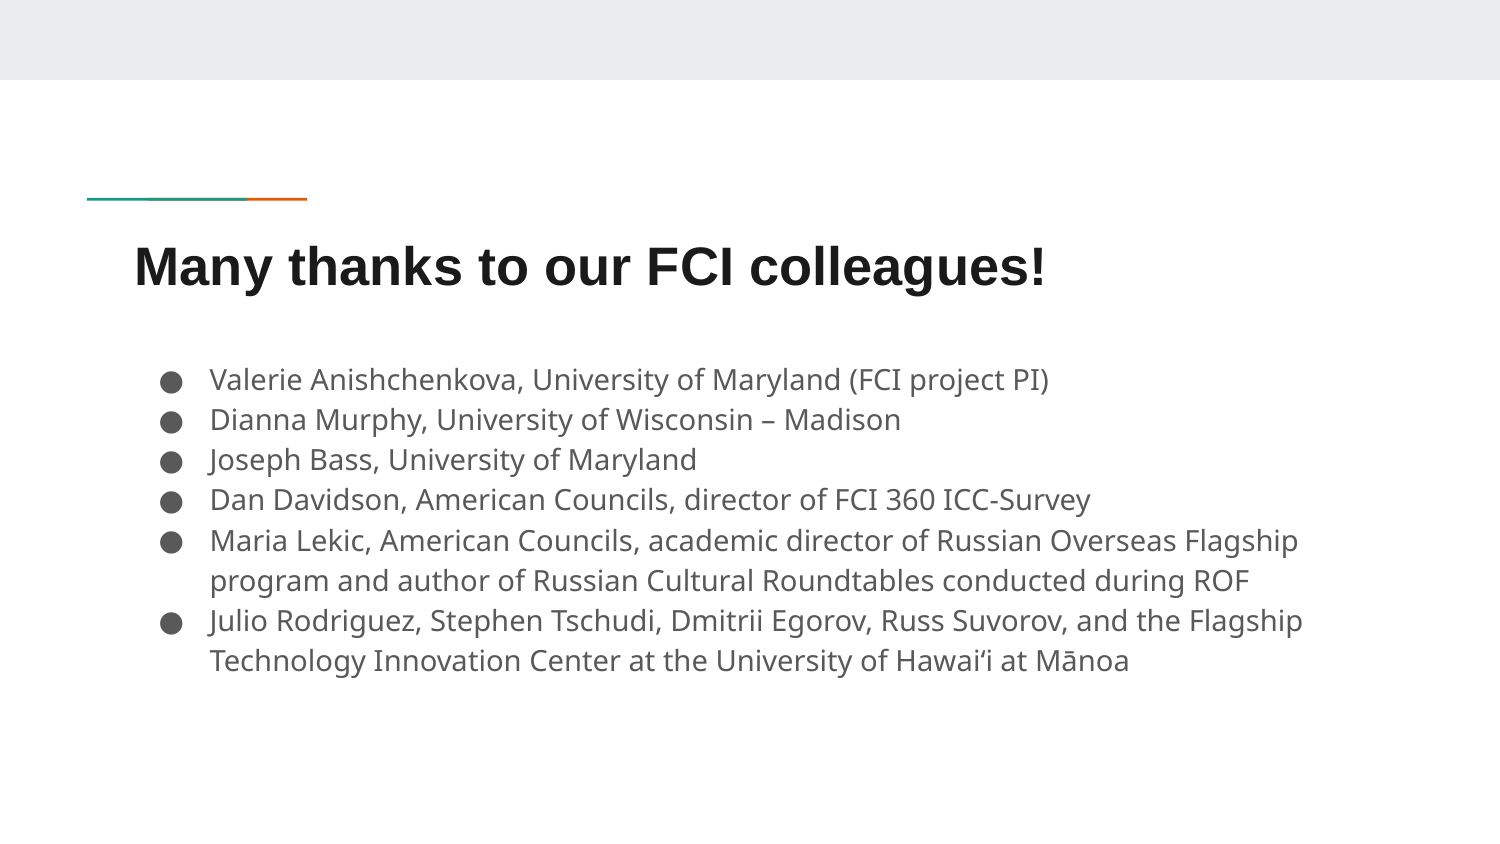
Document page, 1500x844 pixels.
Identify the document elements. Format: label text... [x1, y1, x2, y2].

list Valerie Anishchenkova, University of Maryland (FCI project PI) Dianna Murphy, University of Wisconsin – Madison Joseph Bass, University of Maryland Dan Davidson, American Councils, director of FCI 360 ICC-Survey Maria Lekic, American Councils, academic director of Russian Overseas Flagship program and author of Russian Cultural Roundtables conducted during ROF Julio Rodriguez, Stephen Tschudi, Dmitrii Egorov, Russ Suvorov, and the Flagship Technology Innovation Center at the University of Hawai‘i at Mānoa [119, 341, 1381, 712]
title Many thanks to our FCI colleagues! [119, 216, 1381, 305]
